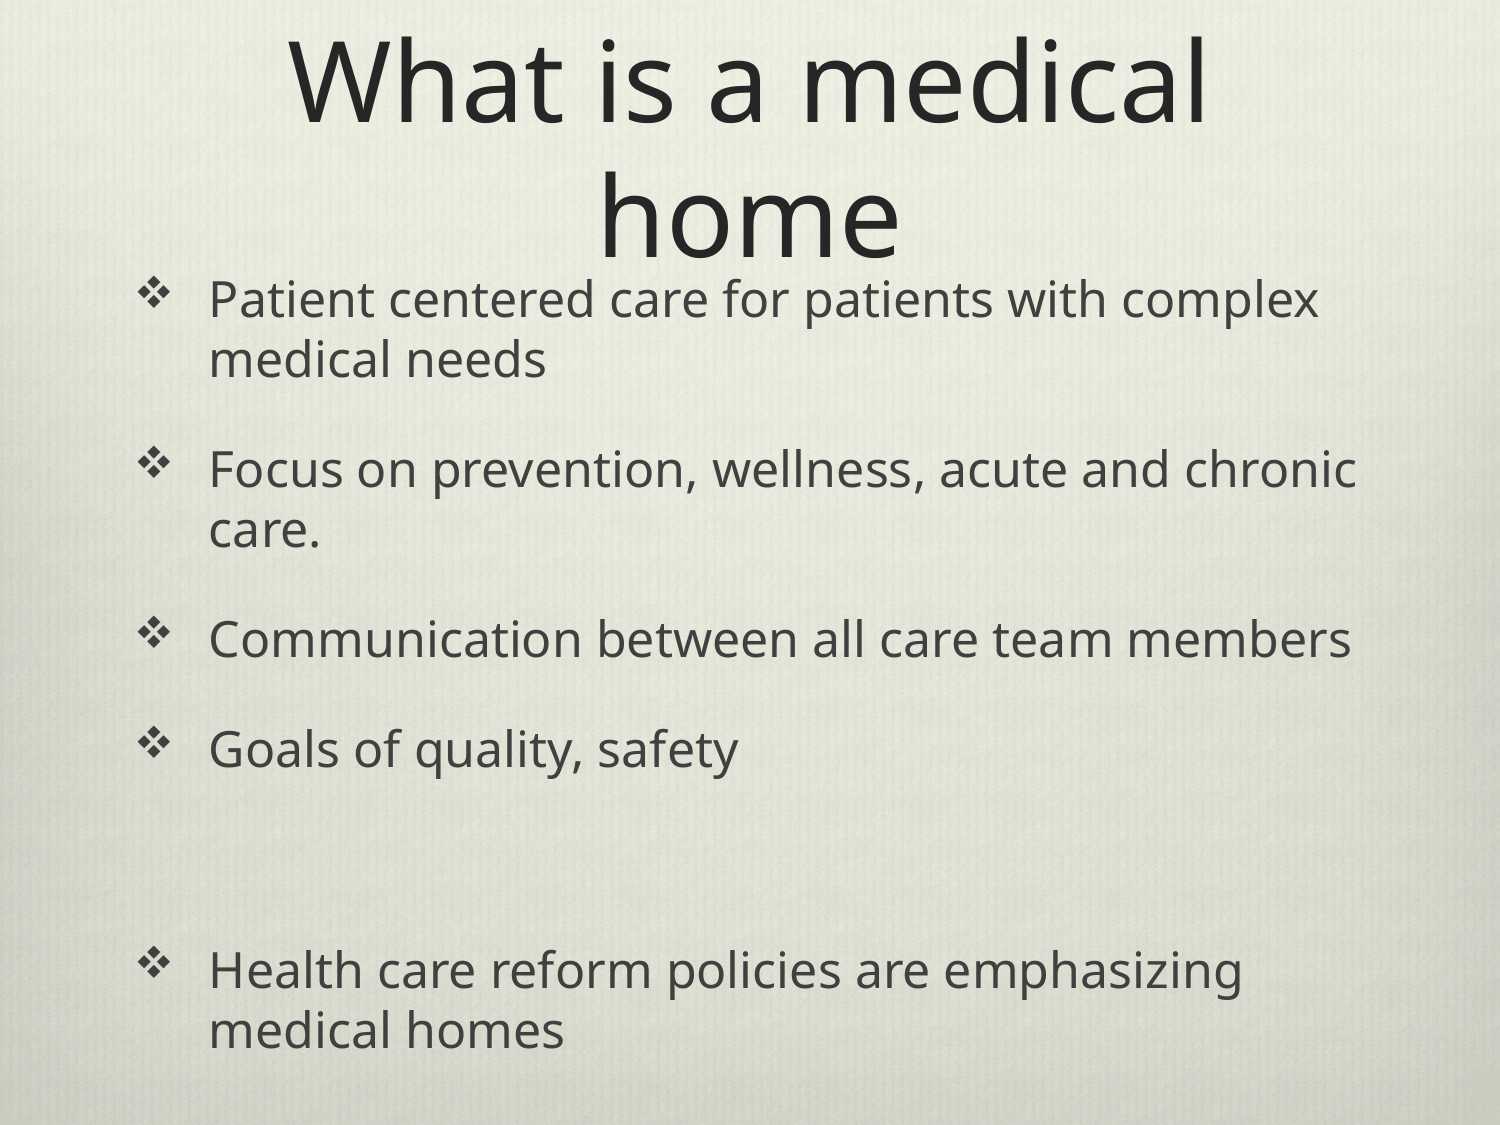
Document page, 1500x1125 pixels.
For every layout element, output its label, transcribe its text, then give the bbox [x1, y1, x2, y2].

list Patient centered care for patients with complex medical needs Focus on prevention, wellness, acute and chronic care. Communication between all care team members Goals of quality, safety Health care reform policies are emphasizing medical homes [118, 260, 1381, 1011]
title What is a medical home [118, 51, 1381, 239]
